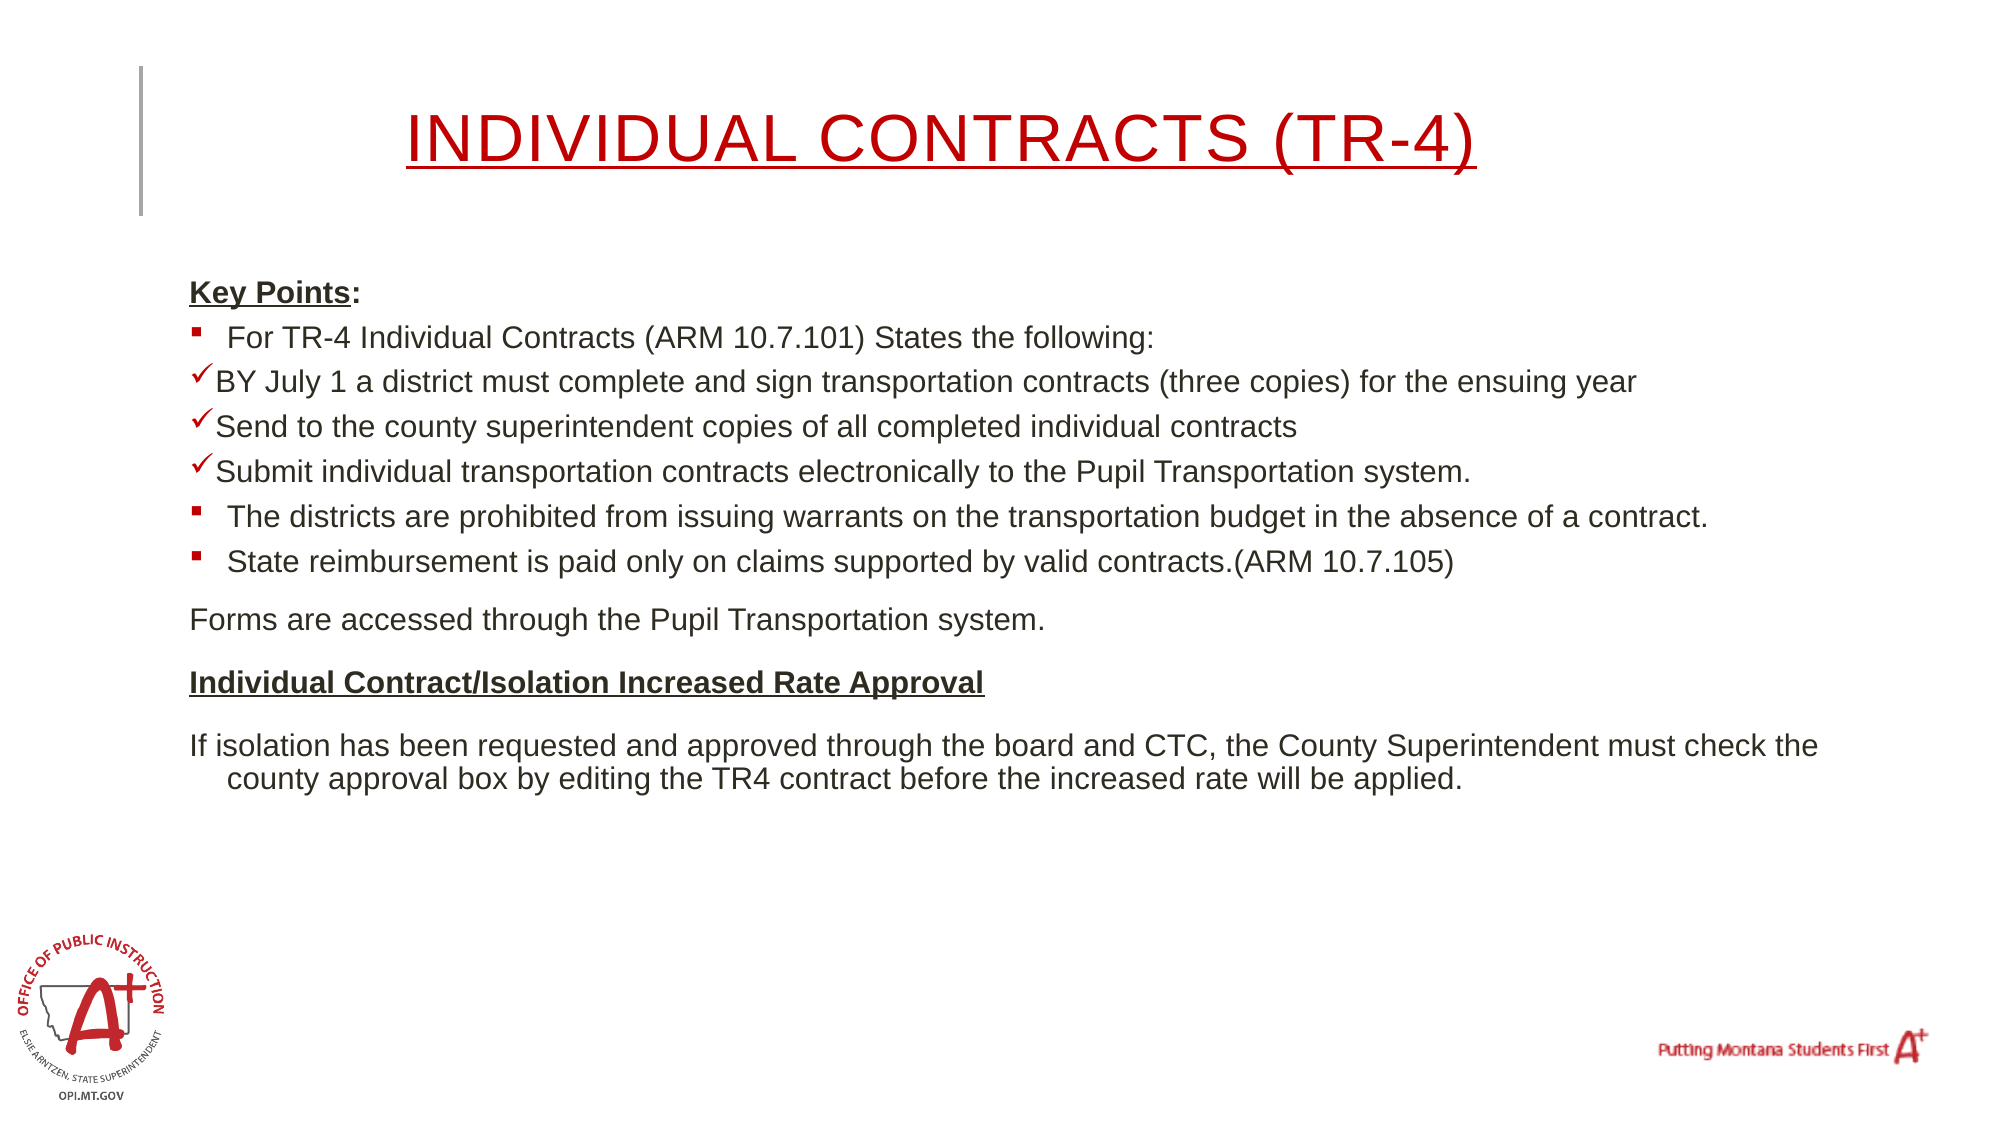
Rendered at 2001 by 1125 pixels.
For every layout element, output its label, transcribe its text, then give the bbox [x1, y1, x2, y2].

list Key Points: For TR-4 Individual Contracts (ARM 10.7.101) States the following: BY July 1 a district must complete and sign transportation contracts (three copies) for the ensuing year Send to the county superintendent copies of all completed individual contracts Submit individual transportation contracts electronically to the Pupil Transportation system. The districts are prohibited from issuing warrants on the transportation budget in the absence of a contract. State reimbursement is paid only on claims supported by valid contracts.(ARM 10.7.105) Forms are accessed through the Pupil Transportation system. Individual Contract/Isolation Increased Rate Approval If isolation has been requested and approved through the board and CTC, the County Superintendent must check the county approval box by editing the TR4 contract before the increased rate will be applied. [181, 257, 1904, 1010]
picture [1654, 1018, 1938, 1074]
picture [0, 931, 176, 1107]
title Individual Contracts (TR-4) [155, 66, 1727, 219]
